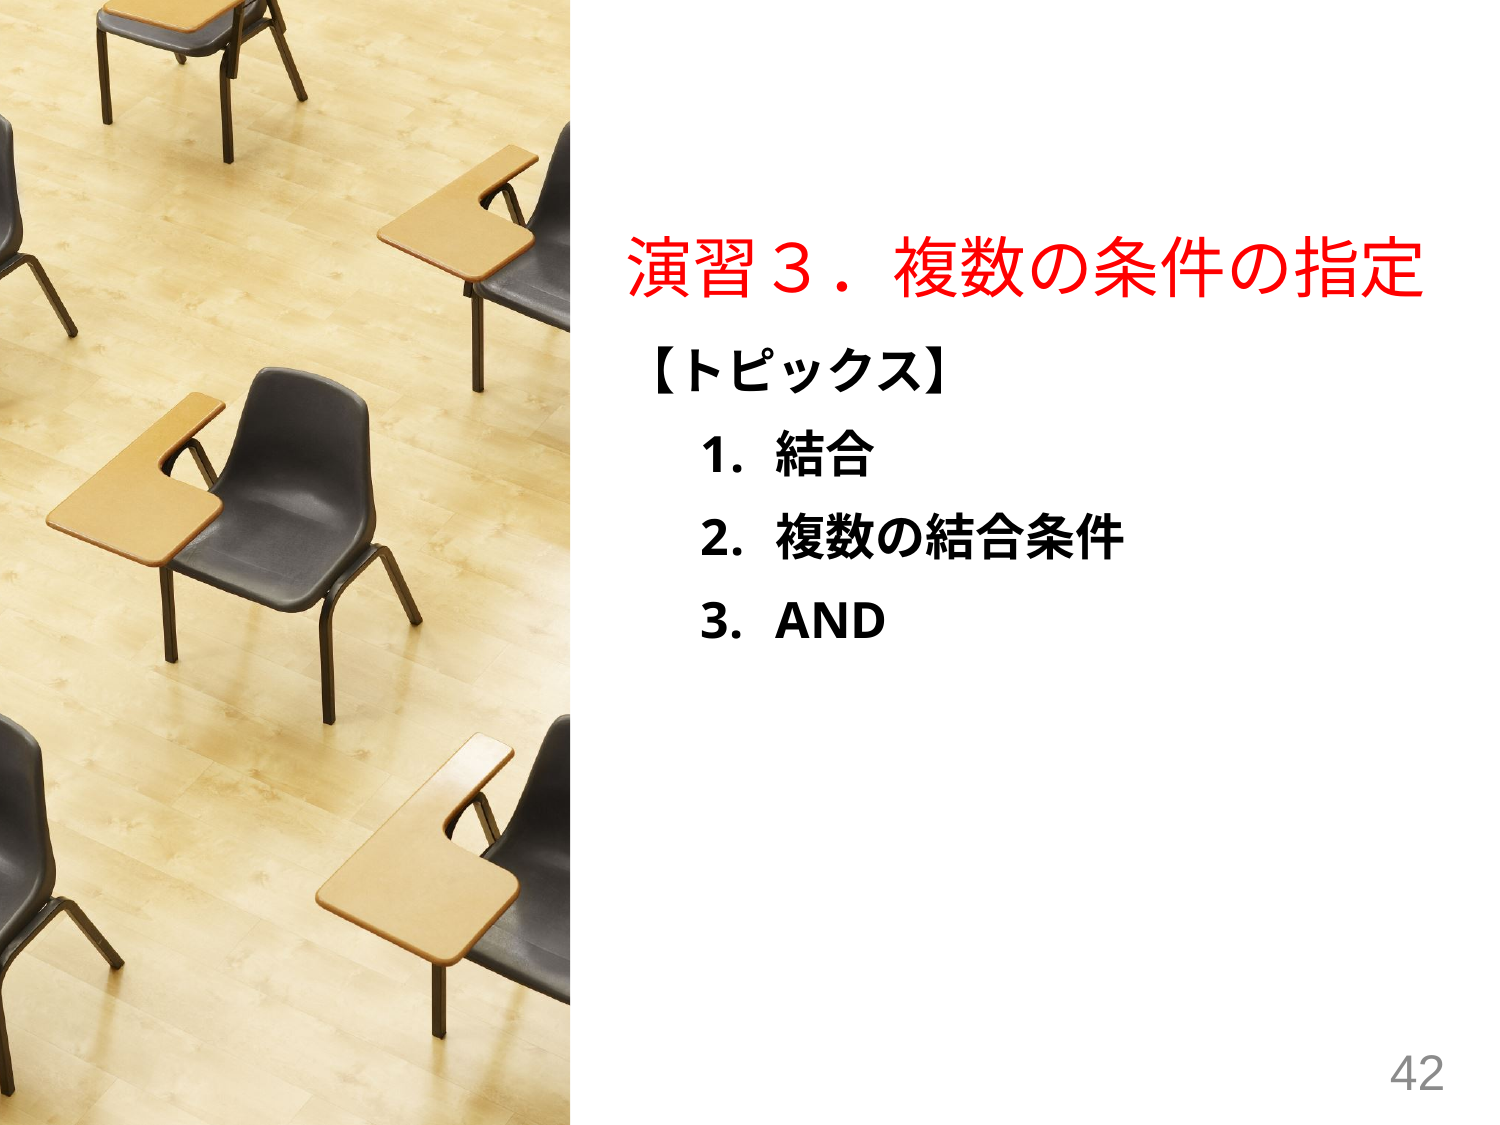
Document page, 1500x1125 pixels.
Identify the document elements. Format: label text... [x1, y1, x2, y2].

list 【トピックス】 結合 複数の結合条件 AND [610, 332, 1461, 1092]
slide_number 42 [1314, 1044, 1461, 1104]
picture [0, 0, 571, 1125]
title 演習３．複数の条件の指定 [610, 103, 1483, 315]
